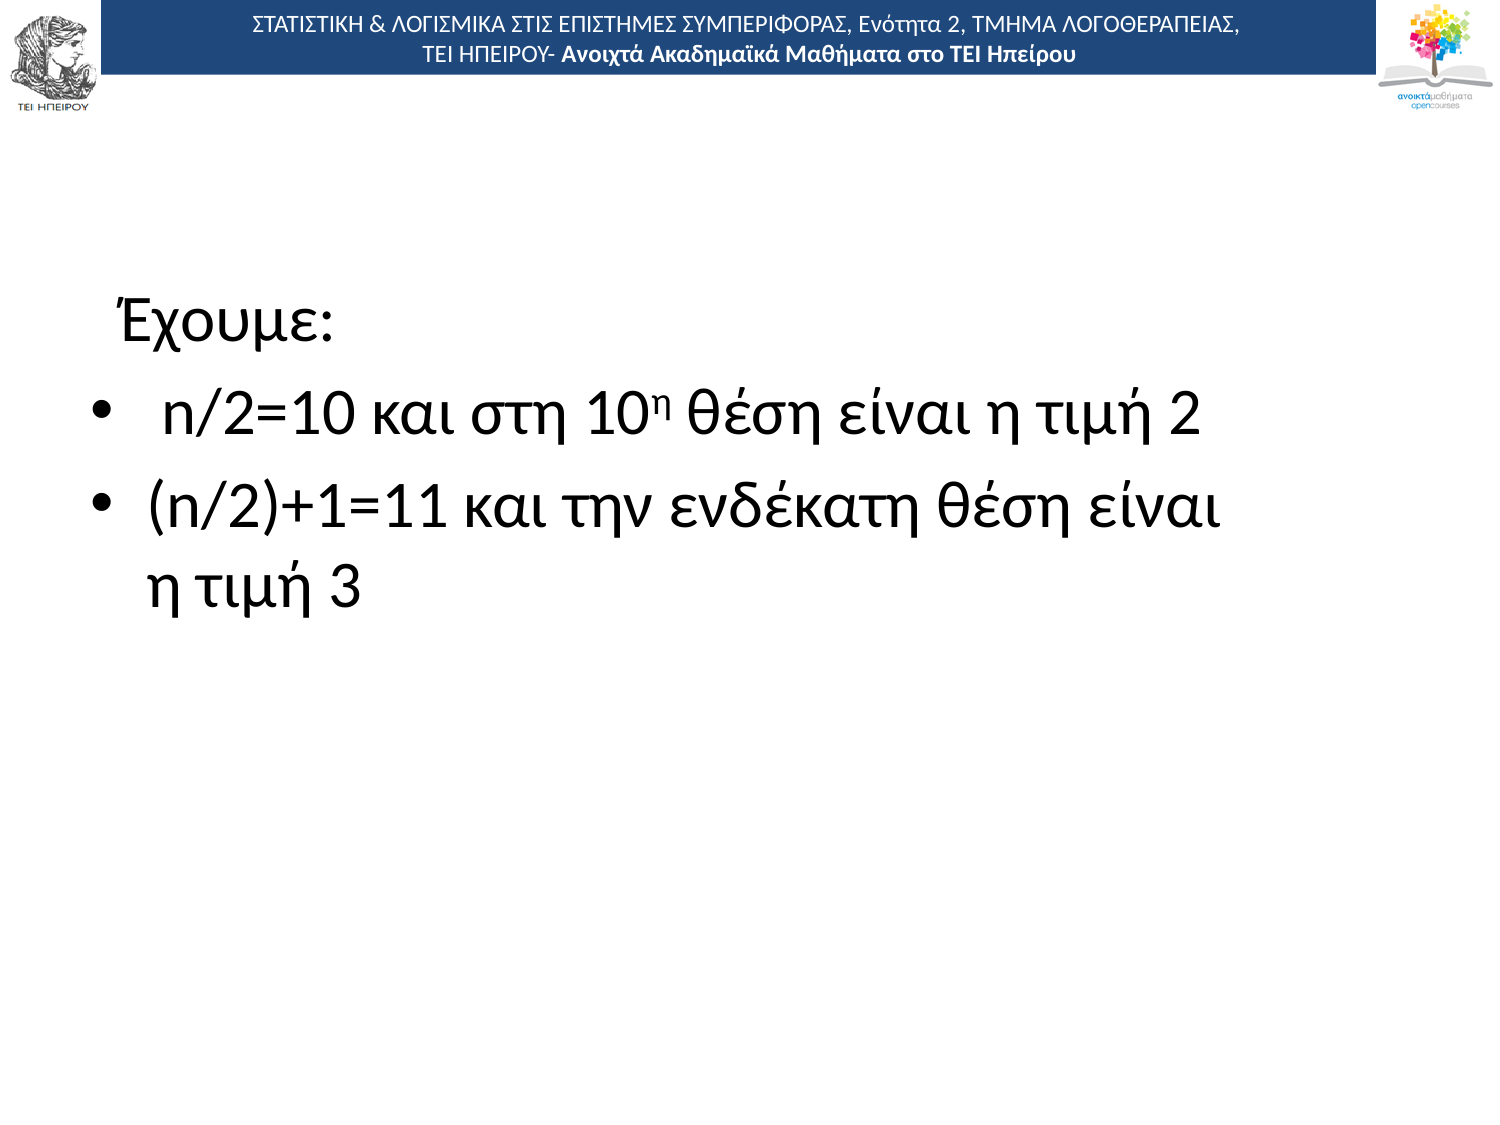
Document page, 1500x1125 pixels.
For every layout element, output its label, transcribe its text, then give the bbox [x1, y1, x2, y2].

picture [1375, 0, 1500, 114]
text_box ΣΤΑΤΙΣΤΙΚΗ & ΛΟΓΙΣΜΙΚΑ ΣΤΙΣ ΕΠΙΣΤΗΜΕΣ ΣΥΜΠΕΡΙΦΟΡΑΣ, Ενότητα 2, ΤΜΗΜΑ ΛΟΓΟΘΕΡΑΠΕΙΑΣ, ΤΕΙ ΗΠΕΙΡΟΥ- Ανοιχτά Ακαδημαϊκά Μαθήματα στο ΤΕΙ Ηπείρου [101, 0, 1373, 75]
subtitle Έχουμε: n/2=10 και στη 10η θέση είναι η τιμή 2 (n/2)+1=11 και την ενδέκατη θέση είναι η τιμή 3 [75, 267, 1288, 843]
picture [0, 0, 101, 114]
